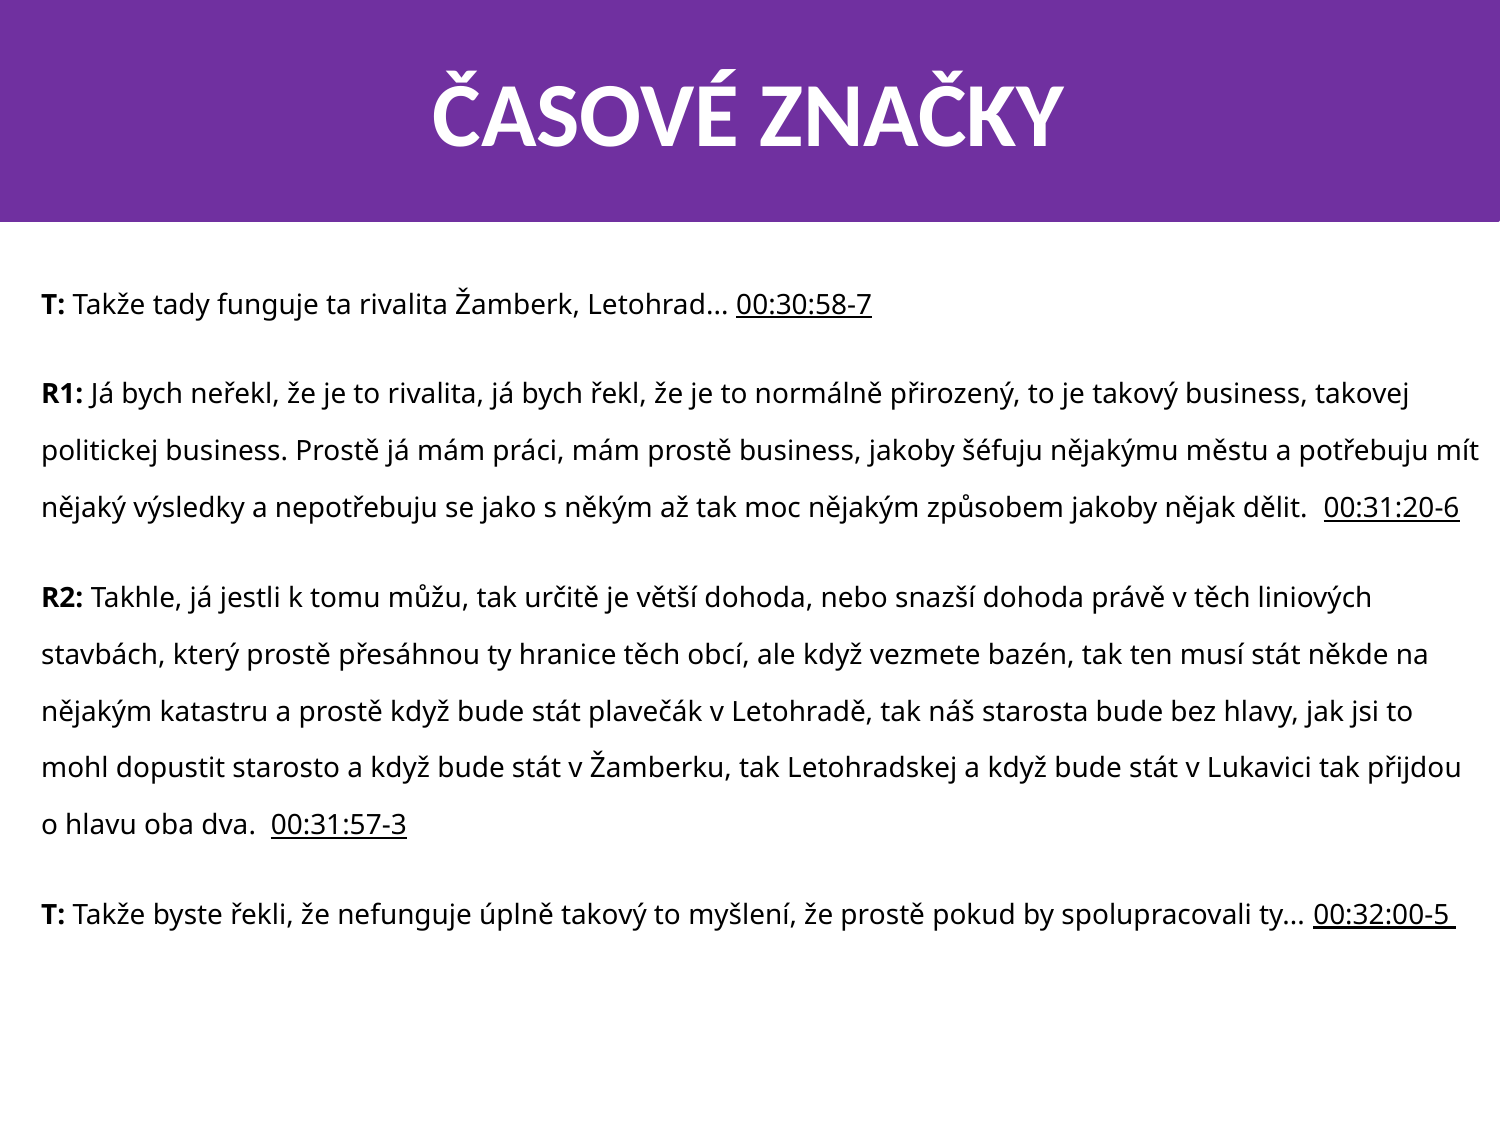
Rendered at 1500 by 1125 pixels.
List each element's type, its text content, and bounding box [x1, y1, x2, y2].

text_box [0, 0, 1500, 222]
text_box T: Takže tady funguje ta rivalita Žamberk, Letohrad... 00:30:58-7 R1: Já bych neřekl, že je to rivalita, já bych řekl, že je to normálně přirozený, to je takový business, takovej politickej business. Prostě já mám práci, mám prostě business, jakoby šéfuju nějakýmu městu a potřebuju mít nějaký výsledky a nepotřebuju se jako s někým až tak moc nějakým způsobem jakoby nějak dělit. 00:31:20-6 R2: Takhle, já jestli k tomu můžu, tak určitě je větší dohoda, nebo snazší dohoda právě v těch liniových stavbách, který prostě přesáhnou ty hranice těch obcí, ale když vezmete bazén, tak ten musí stát někde na nějakým katastru a prostě když bude stát plavečák v Letohradě, tak náš starosta bude bez hlavy, jak jsi to mohl dopustit starosto a když bude stát v Žamberku, tak Letohradskej a když bude stát v Lukavici tak přijdou o hlavu oba dva. 00:31:57-3 T: Takže byste řekli, že nefunguje úplně takový to myšlení, že prostě pokud by spolupracovali ty... 00:32:00-5 [26, 255, 1497, 1071]
title ČASOVÉ ZNAČKY [111, 0, 1387, 220]
